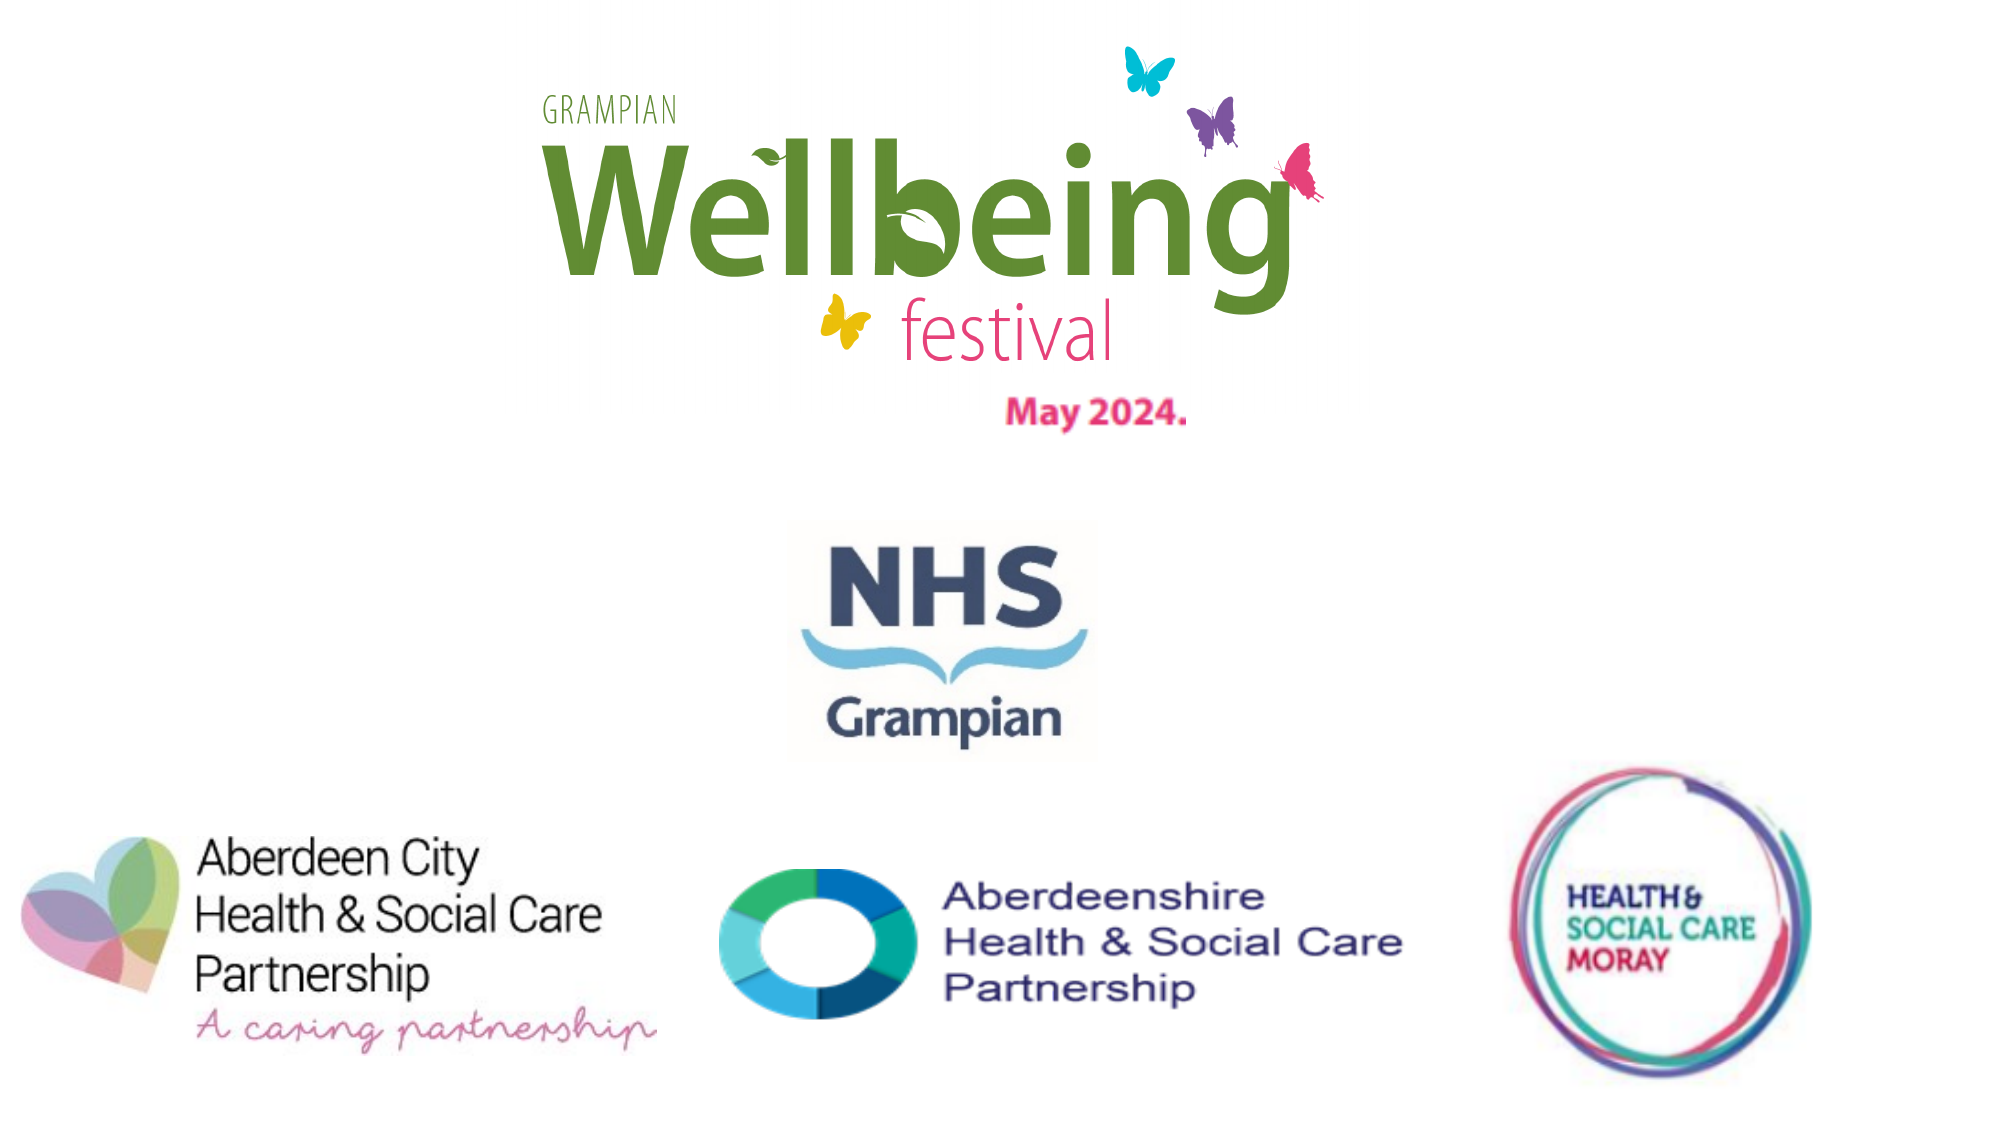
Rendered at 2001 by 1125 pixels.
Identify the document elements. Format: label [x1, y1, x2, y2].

picture [495, 0, 1370, 453]
picture [787, 520, 1098, 762]
picture [719, 703, 1903, 1114]
picture [20, 836, 657, 1056]
